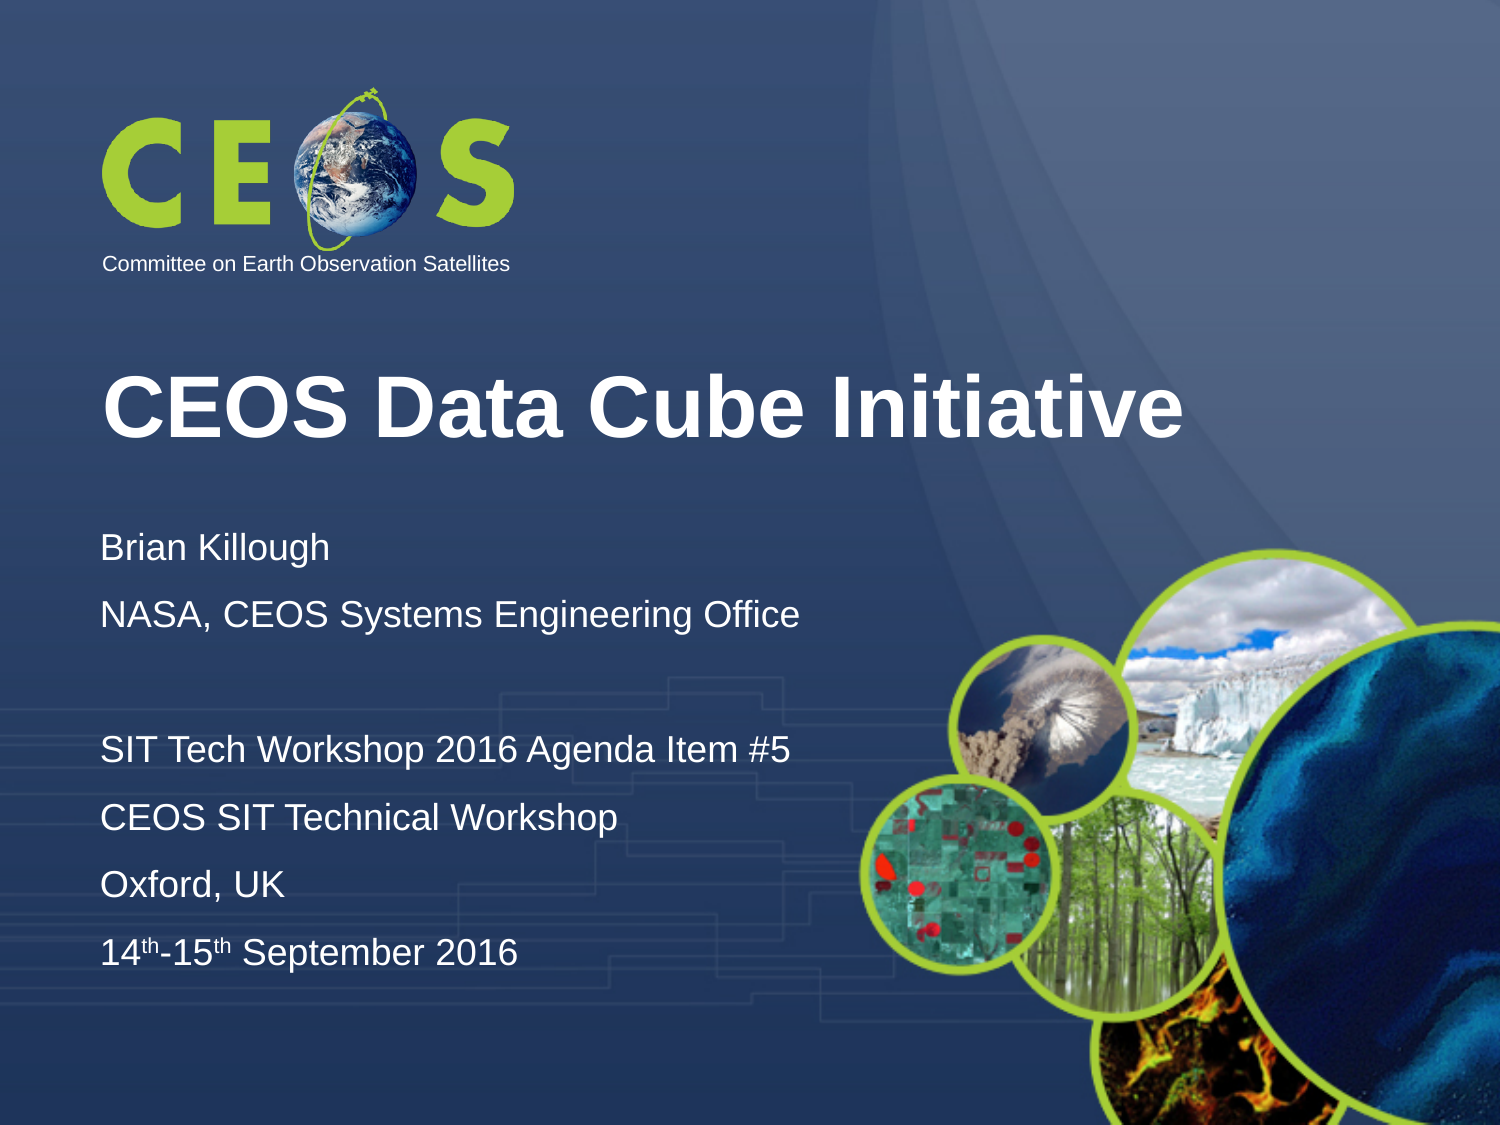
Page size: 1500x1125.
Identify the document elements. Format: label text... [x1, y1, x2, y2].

picture [1435, 1058, 1443, 1065]
text_box Brian Killough NASA, CEOS Systems Engineering Office SIT Tech Workshop 2016 Agenda Item #5 CEOS SIT Technical Workshop Oxford, UK 14th-15th September 2016 [99, 499, 890, 917]
picture [0, 0, 1500, 1125]
text_box Committee on Earth Observation Satellites [102, 249, 563, 285]
title CEOS Data Cube Initiative [102, 350, 1238, 513]
